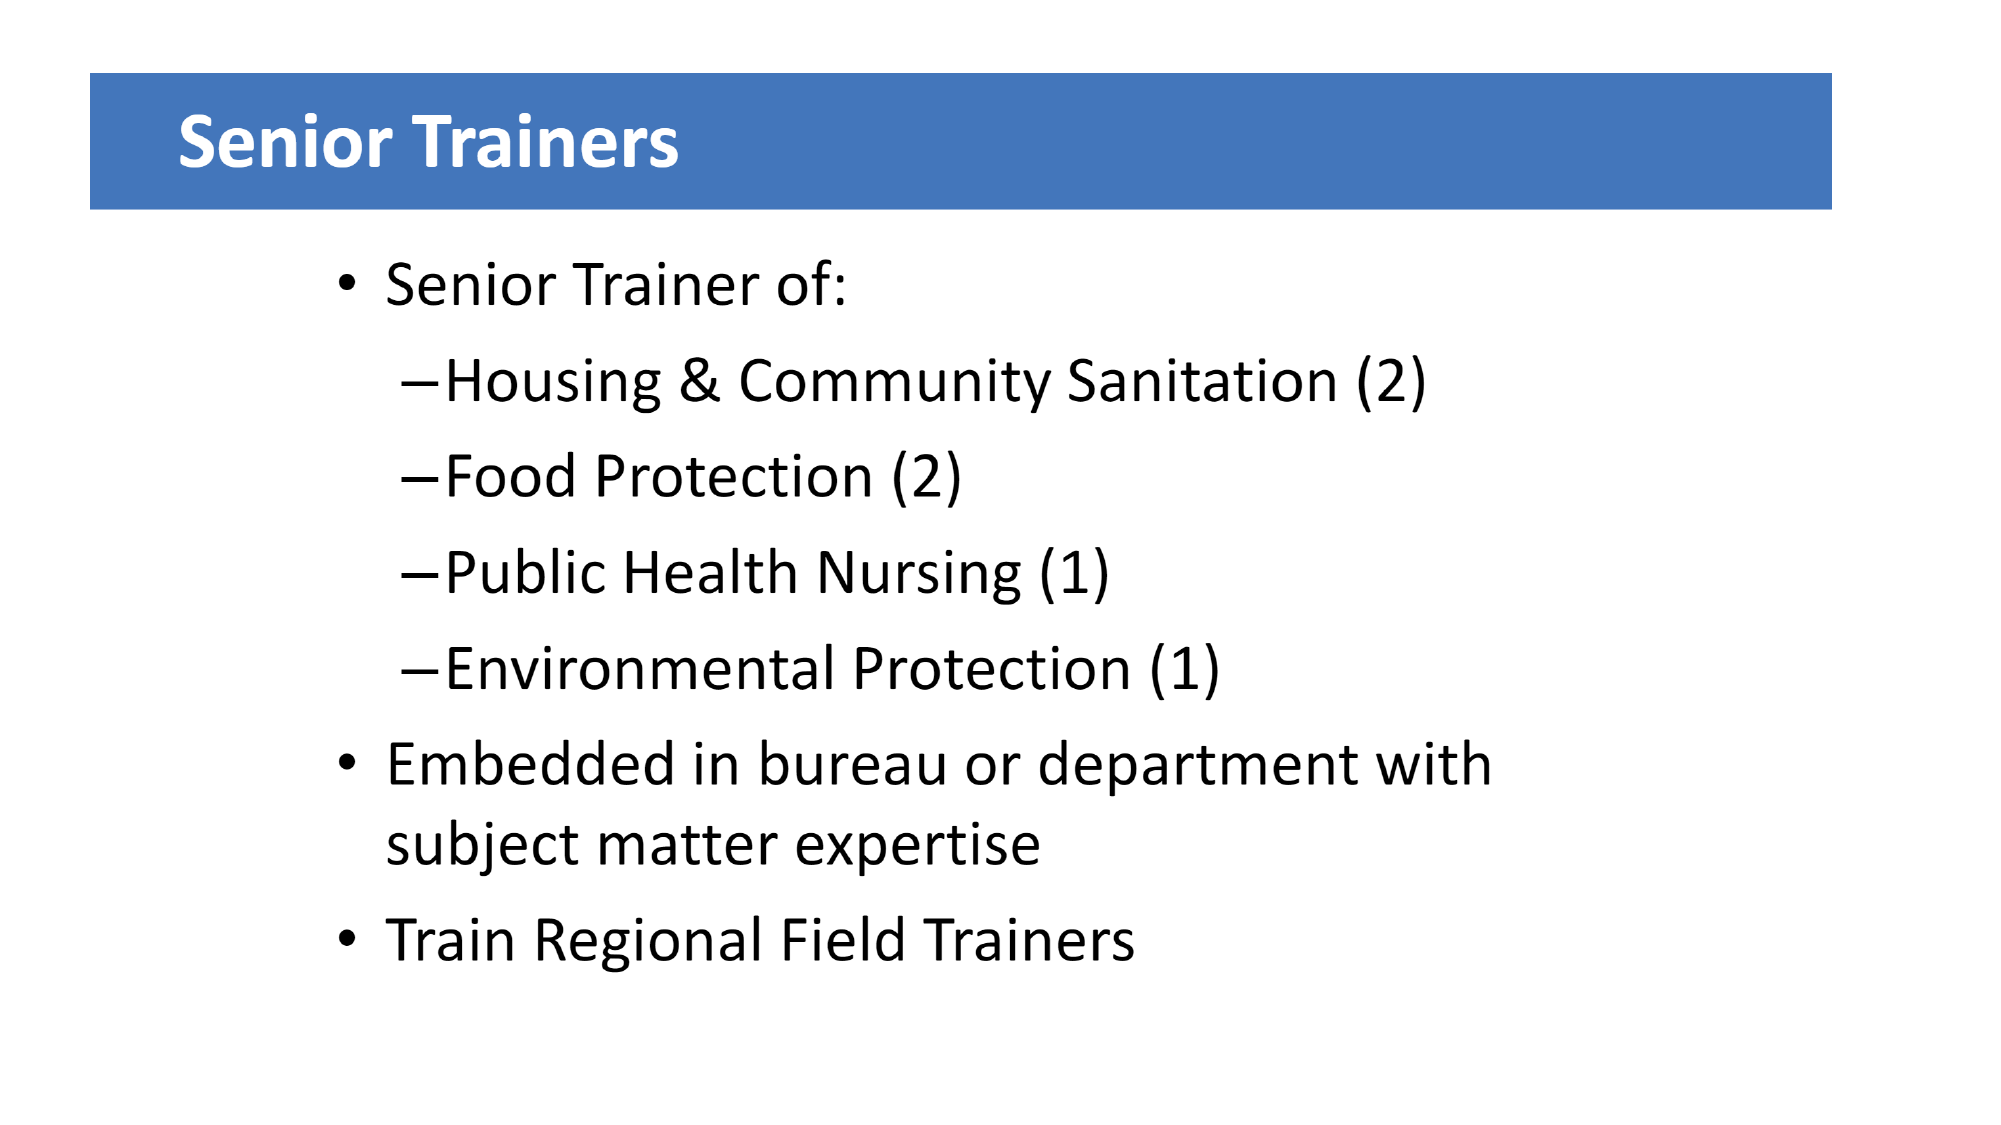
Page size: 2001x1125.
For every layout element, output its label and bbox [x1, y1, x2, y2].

picture [90, 73, 1832, 1007]
